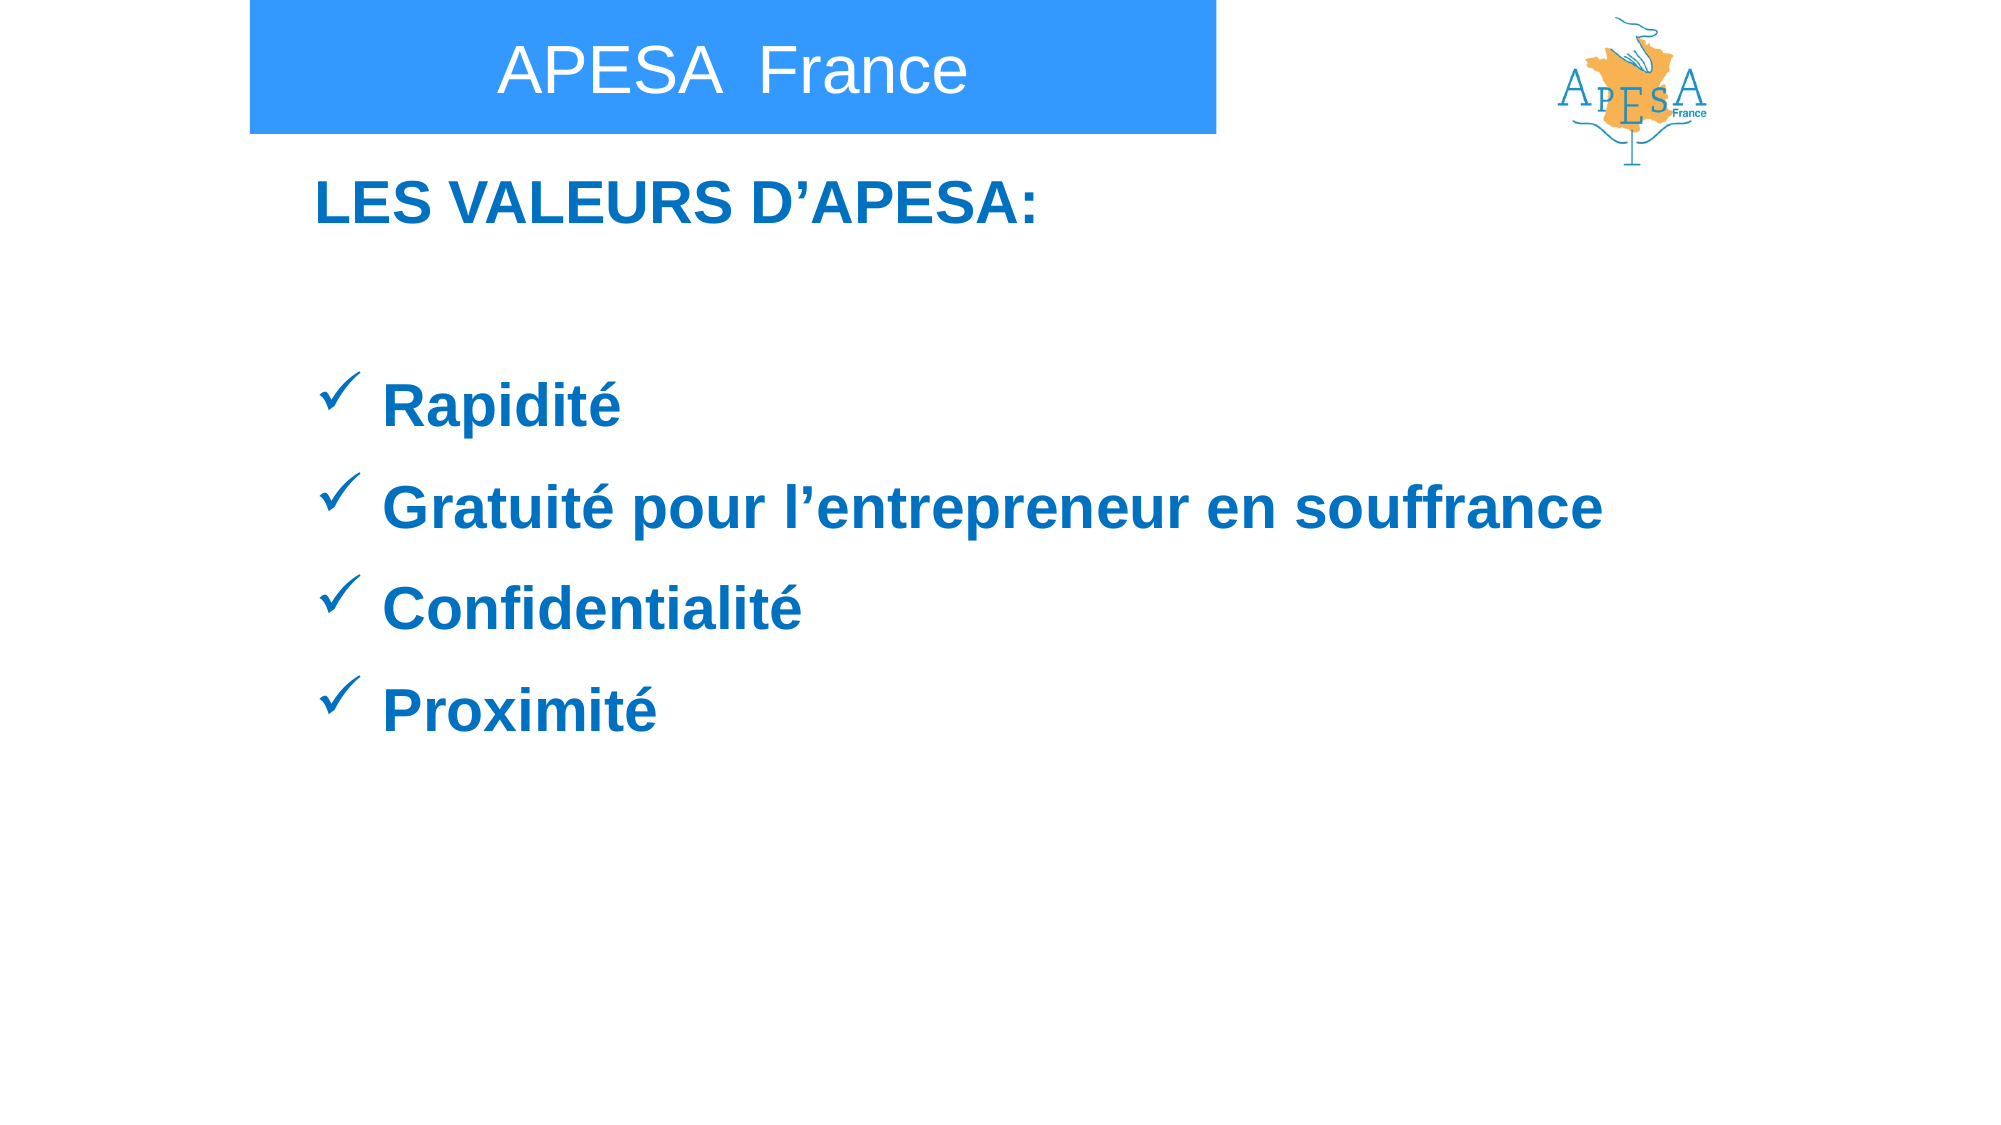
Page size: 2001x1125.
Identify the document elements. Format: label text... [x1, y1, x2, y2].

picture [1514, 0, 1750, 183]
text_box [260, 648, 1761, 1017]
text_box APESA France [249, 0, 1217, 134]
text_box LES VALEURS D’APESA: Rapidité Gratuité pour l’entrepreneur en souffrance Confidentialité Proximité [314, 169, 1665, 561]
